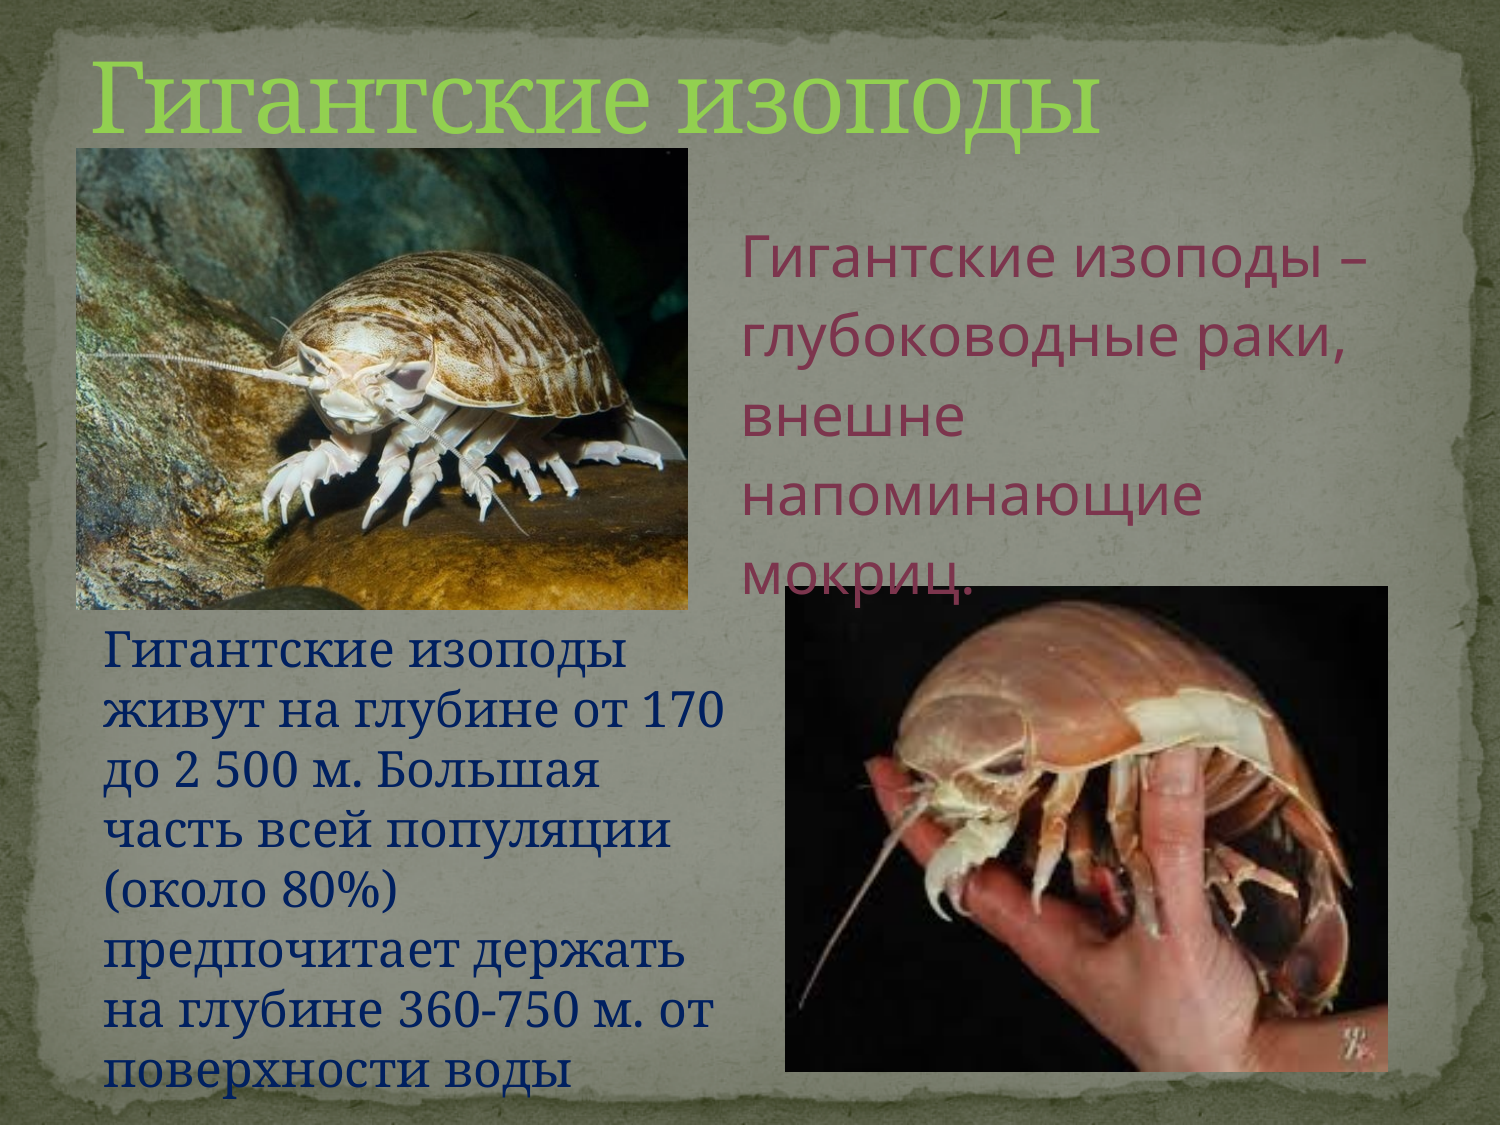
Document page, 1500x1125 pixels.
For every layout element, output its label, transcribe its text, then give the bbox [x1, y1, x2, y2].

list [78, 150, 688, 608]
title Гигантские изоподы [74, 24, 1425, 161]
picture [785, 587, 1388, 1072]
text_box Гигантские изоподы живут на глубине от 170 до 2 500 м. Большая часть всей популяции (около 80%) предпочитает держать на глубине 360-750 м. от поверхности воды [88, 609, 750, 1105]
table_header Гигантские изоподы – глубоководные раки, внешне напоминающие мокриц. [726, 208, 1419, 619]
